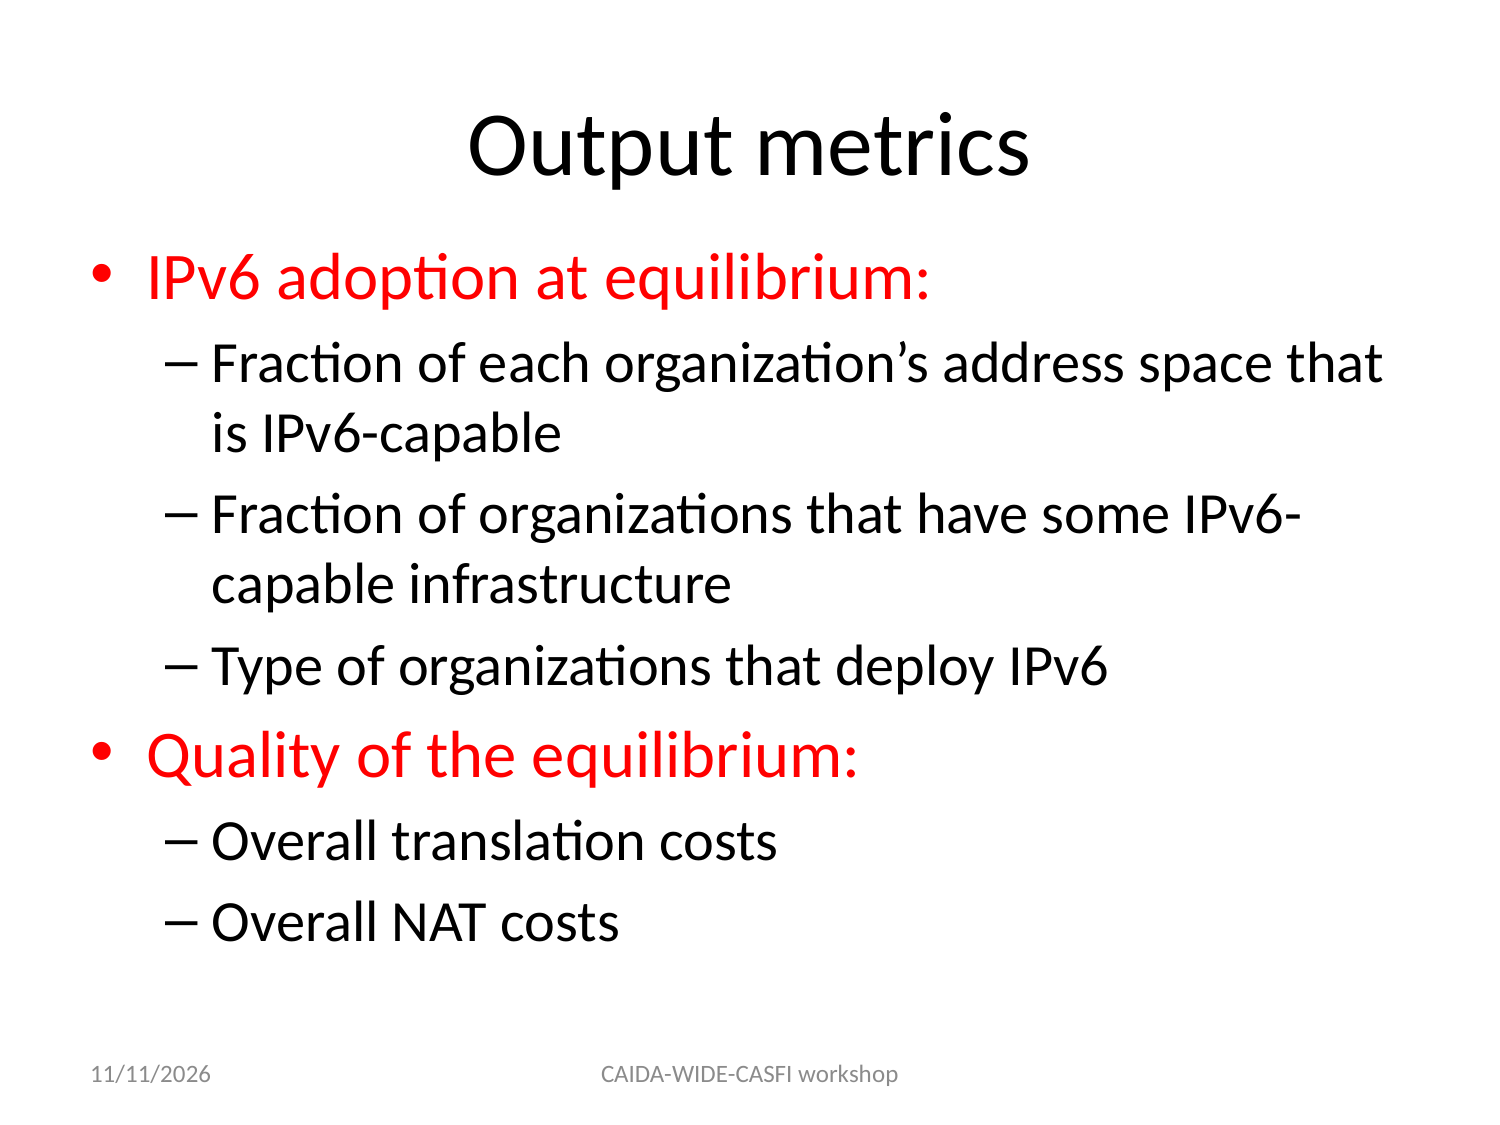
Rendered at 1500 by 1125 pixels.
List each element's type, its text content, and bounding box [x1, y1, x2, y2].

list IPv6 adoption at equilibrium: Fraction of each organization’s address space that is IPv6-capable Fraction of organizations that have some IPv6-capable infrastructure Type of organizations that deploy IPv6 Quality of the equilibrium: Overall translation costs Overall NAT costs [75, 224, 1425, 1005]
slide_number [75, 1042, 425, 1103]
title Output metrics [75, 45, 1425, 224]
footer CAIDA-WIDE-CASFI workshop [512, 1042, 988, 1103]
